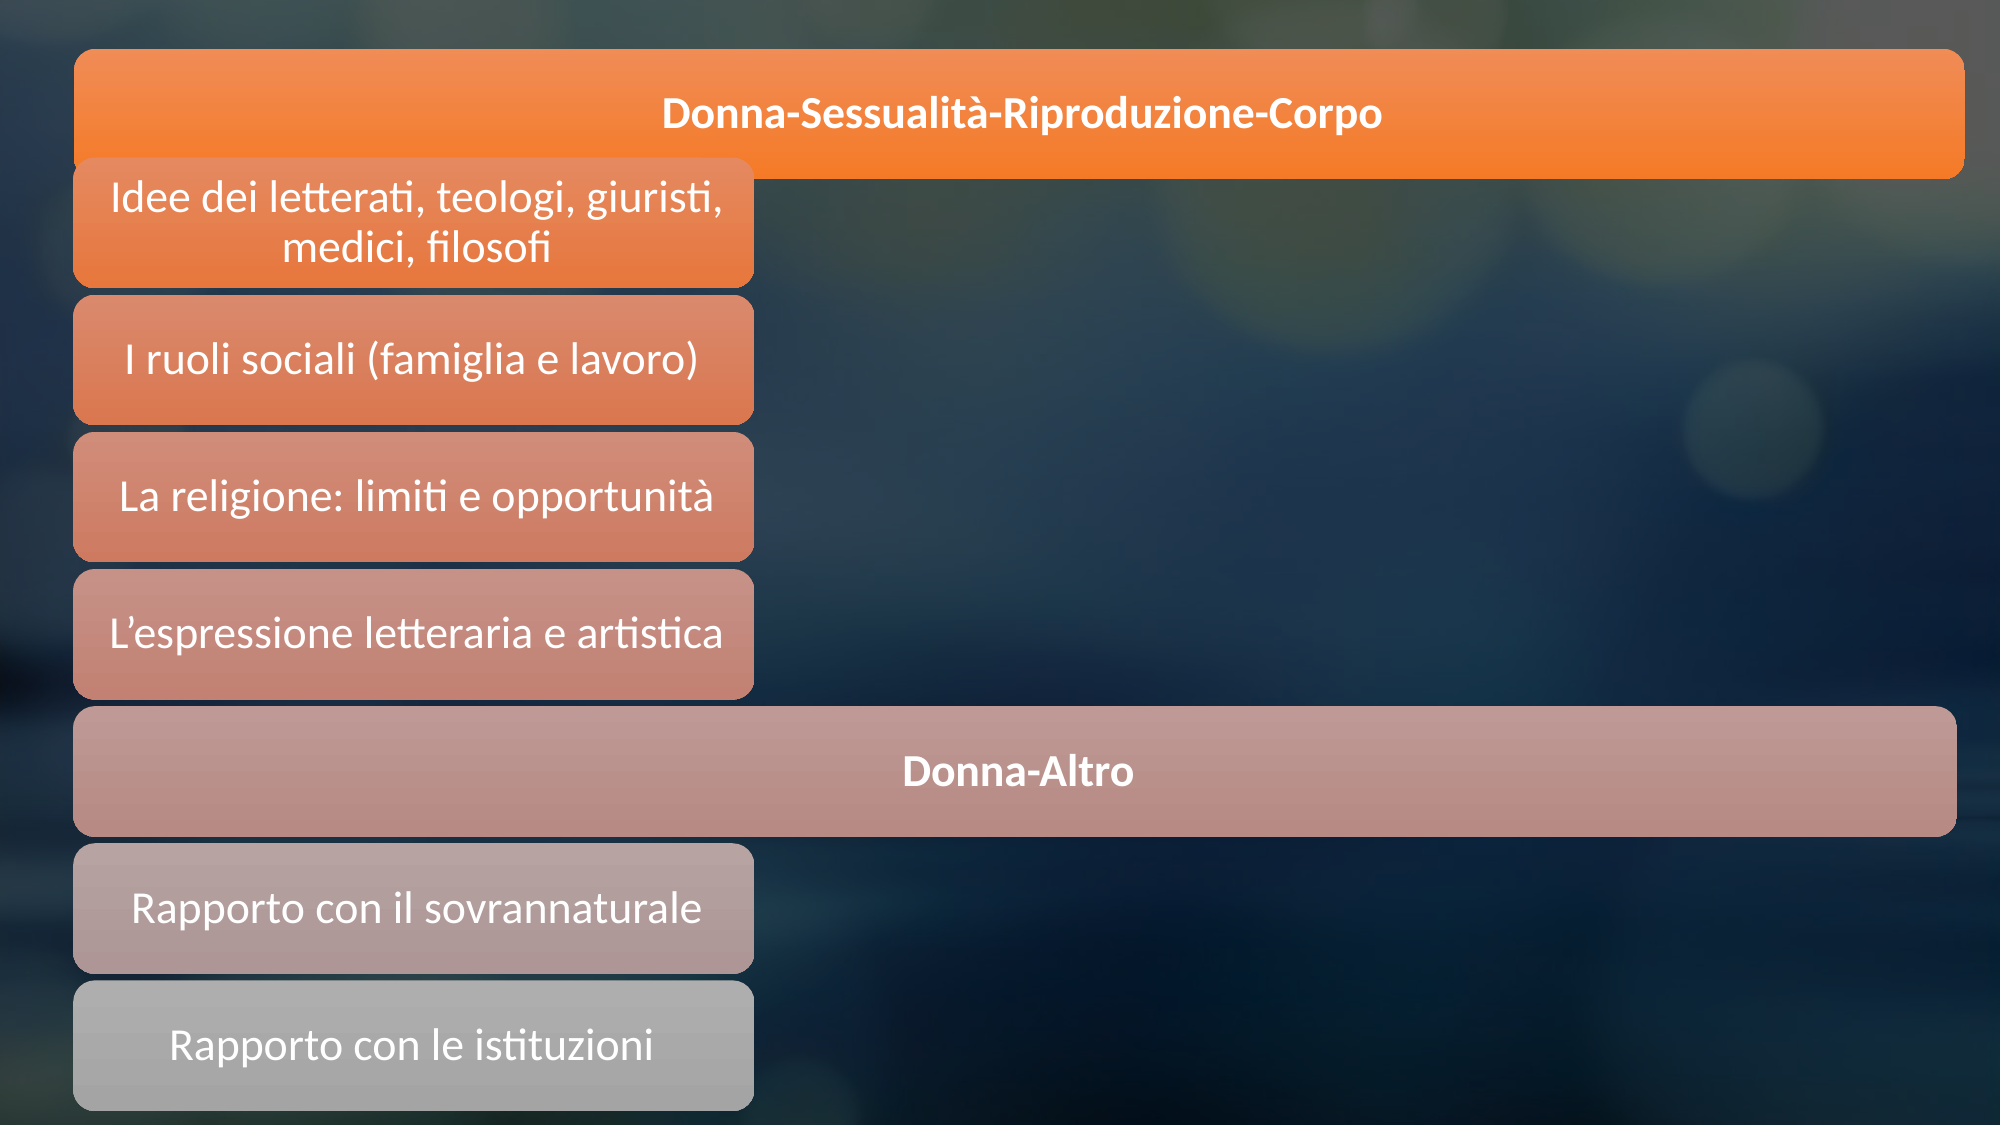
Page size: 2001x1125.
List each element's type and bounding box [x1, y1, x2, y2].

list [72, 20, 1965, 1112]
picture [0, 0, 2000, 1125]
